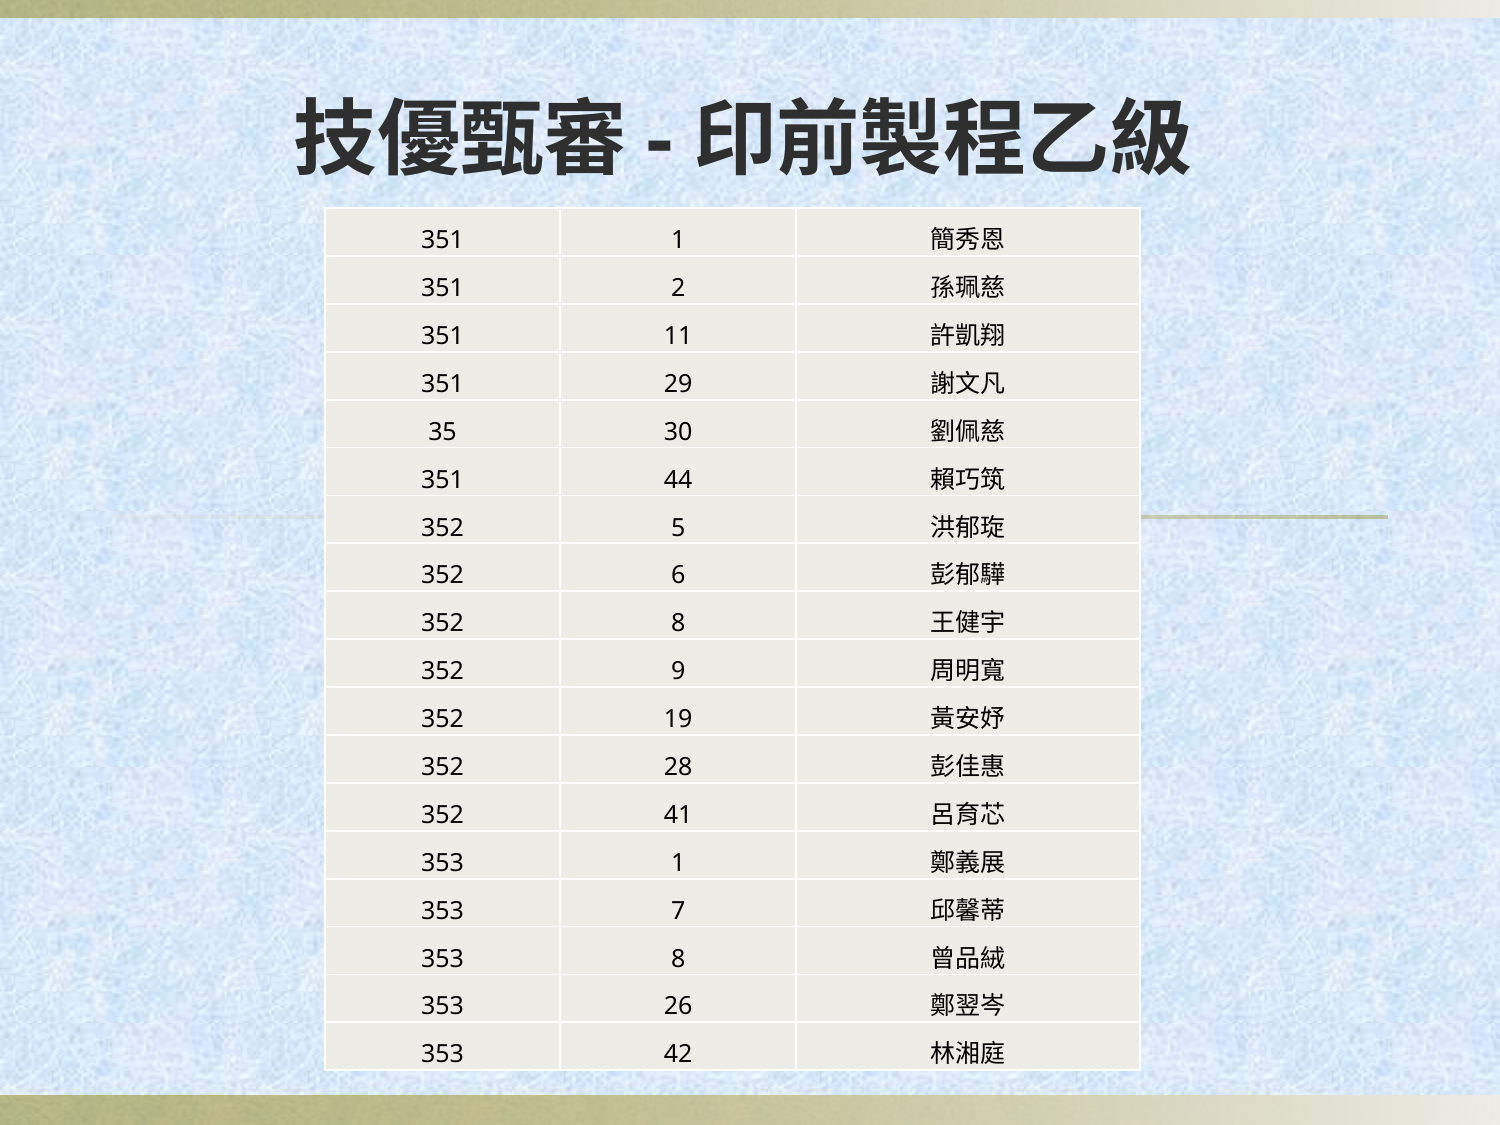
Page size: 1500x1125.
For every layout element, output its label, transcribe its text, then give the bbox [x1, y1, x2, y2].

table_header 351 [326, 209, 559, 255]
table_header 簡秀恩 [797, 209, 1139, 255]
table_cell 352 [326, 592, 559, 638]
table_cell 6 [561, 544, 795, 590]
table_cell 2 [561, 257, 795, 303]
text_box 技優甄審-印前製程乙級 [29, 78, 1477, 208]
table_cell 353 [326, 832, 559, 878]
table_cell 352 [326, 736, 559, 782]
table_cell 353 [326, 927, 559, 974]
table_cell 35 [326, 401, 559, 447]
table_cell 呂育芯 [797, 784, 1139, 830]
table_cell 周明寬 [797, 640, 1139, 686]
table_cell 林湘庭 [797, 1023, 1139, 1069]
picture [0, 18, 1500, 1095]
table_cell 352 [326, 784, 559, 830]
table_cell 謝文凡 [797, 353, 1139, 399]
table_cell 29 [561, 353, 795, 399]
table_cell 洪郁琁 [797, 496, 1139, 542]
table_cell 352 [326, 544, 559, 590]
table_cell 黃安妤 [797, 688, 1139, 734]
table_cell 42 [561, 1023, 795, 1069]
table_header 1 [561, 209, 795, 255]
table_cell 王健宇 [797, 592, 1139, 638]
table_cell 44 [561, 448, 795, 495]
table_cell 26 [561, 975, 795, 1021]
table_cell 鄭翌岑 [797, 975, 1139, 1021]
table_cell 8 [561, 927, 795, 974]
table_cell 11 [561, 305, 795, 351]
table_cell 7 [561, 880, 795, 926]
table_cell 彭郁驊 [797, 544, 1139, 590]
table_cell 351 [326, 305, 559, 351]
table_cell 許凱翔 [797, 305, 1139, 351]
table_cell 28 [561, 736, 795, 782]
table_cell 19 [561, 688, 795, 734]
table_cell 5 [561, 496, 795, 542]
table_cell 鄭義展 [797, 832, 1139, 878]
table_cell 孫珮慈 [797, 257, 1139, 303]
table_cell 353 [326, 975, 559, 1021]
table_cell 351 [326, 353, 559, 399]
table_cell 賴巧筑 [797, 448, 1139, 495]
table_cell 1 [561, 832, 795, 878]
table_cell 劉佩慈 [797, 401, 1139, 447]
table_cell 41 [561, 784, 795, 830]
table_cell 353 [326, 880, 559, 926]
table_cell 邱馨蒂 [797, 880, 1139, 926]
table_cell 曾品絨 [797, 927, 1139, 974]
table_cell 352 [326, 496, 559, 542]
table_cell 8 [561, 592, 795, 638]
table_cell 353 [326, 1023, 559, 1069]
table_cell 352 [326, 640, 559, 686]
table_cell 彭佳惠 [797, 736, 1139, 782]
table_cell 352 [326, 688, 559, 734]
table_cell 351 [326, 257, 559, 303]
table_cell 9 [561, 640, 795, 686]
table_cell 351 [326, 448, 559, 495]
table_cell 30 [561, 401, 795, 447]
